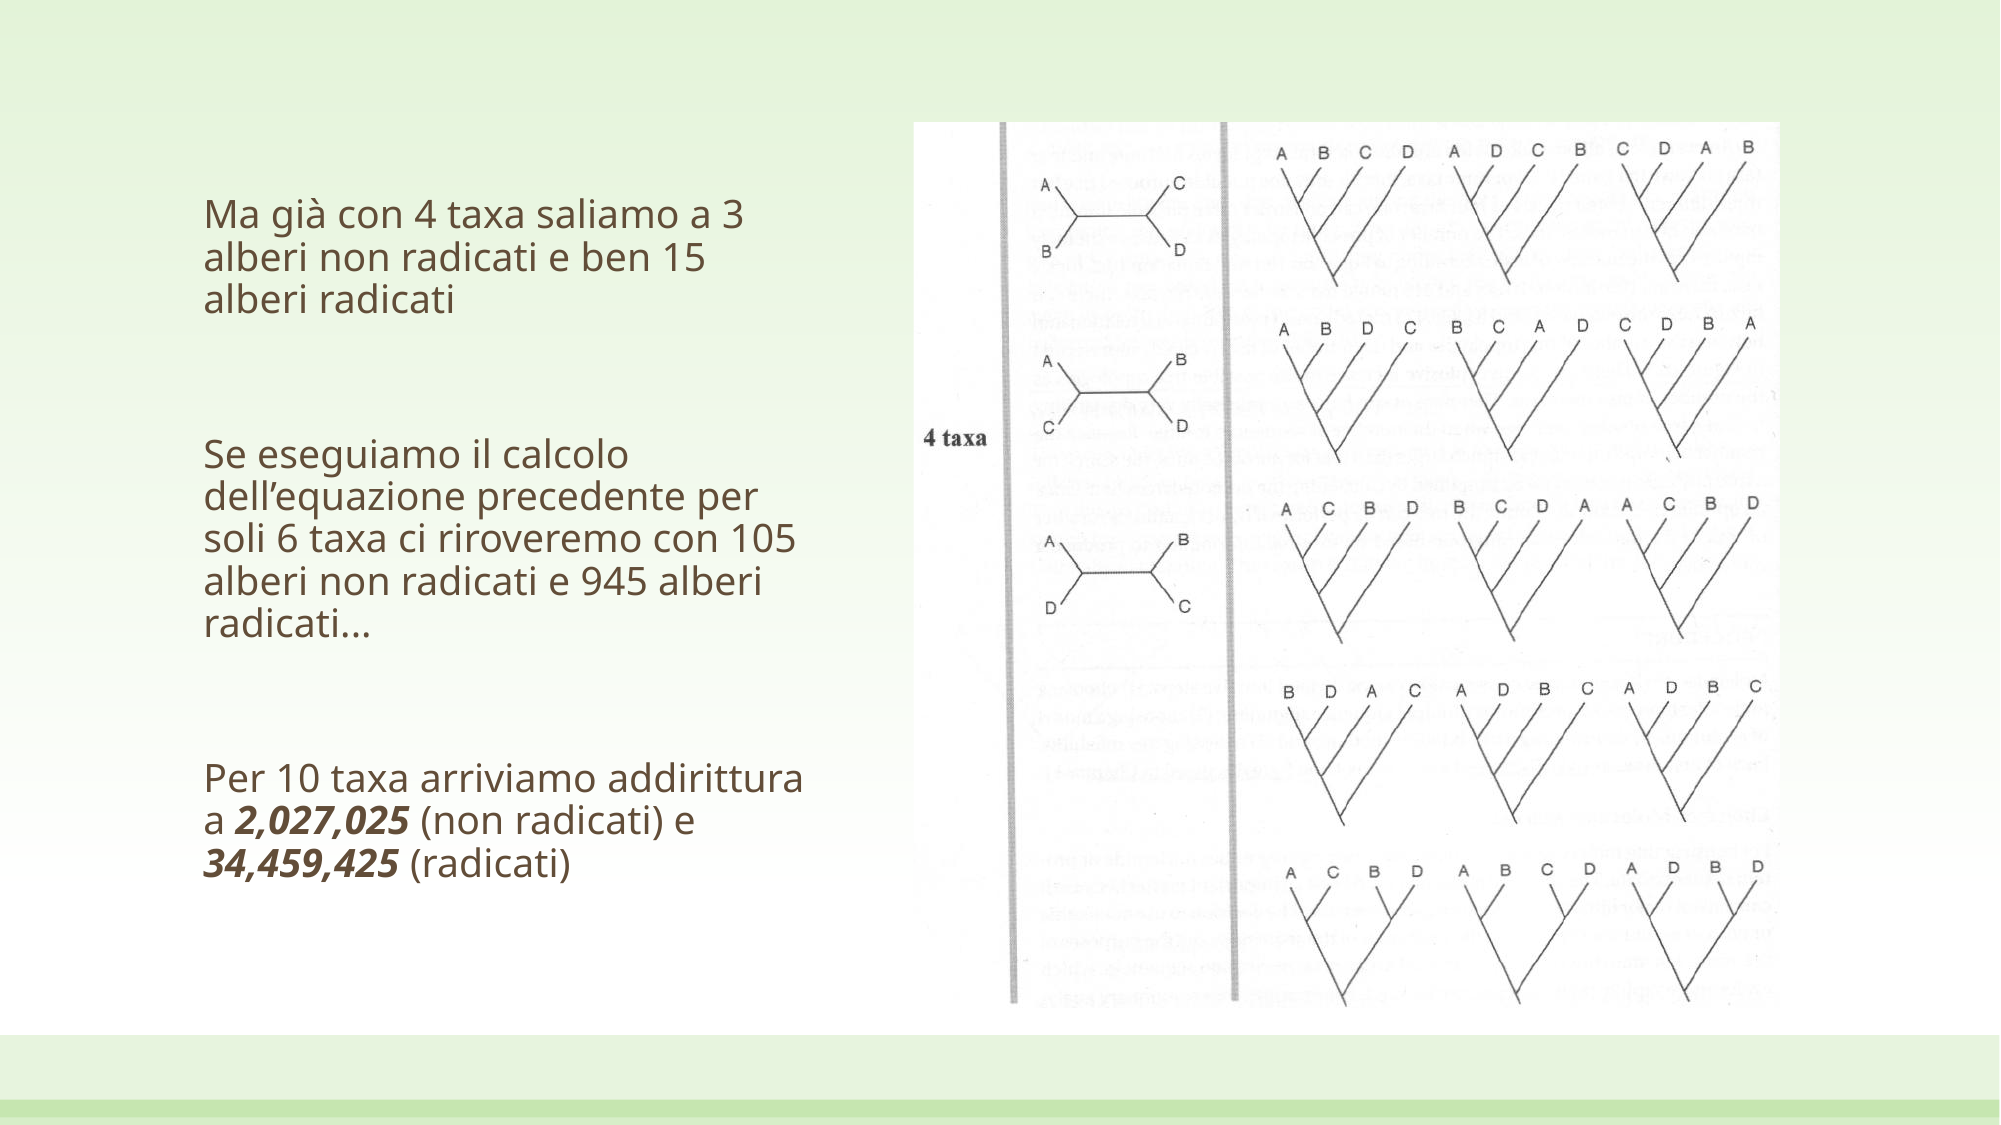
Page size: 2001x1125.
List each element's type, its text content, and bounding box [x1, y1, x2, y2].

picture [913, 122, 1780, 1008]
list Ma già con 4 taxa saliamo a 3 alberi non radicati e ben 15 alberi radicati Se eseguiamo il calcolo dell’equazione precedente per soli 6 taxa ci riroveremo con 105 alberi non radicati e 945 alberi radicati... Per 10 taxa arriviamo addirittura a 2,027,025 (non radicati) e 34,459,425 (radicati) [180, 187, 837, 901]
